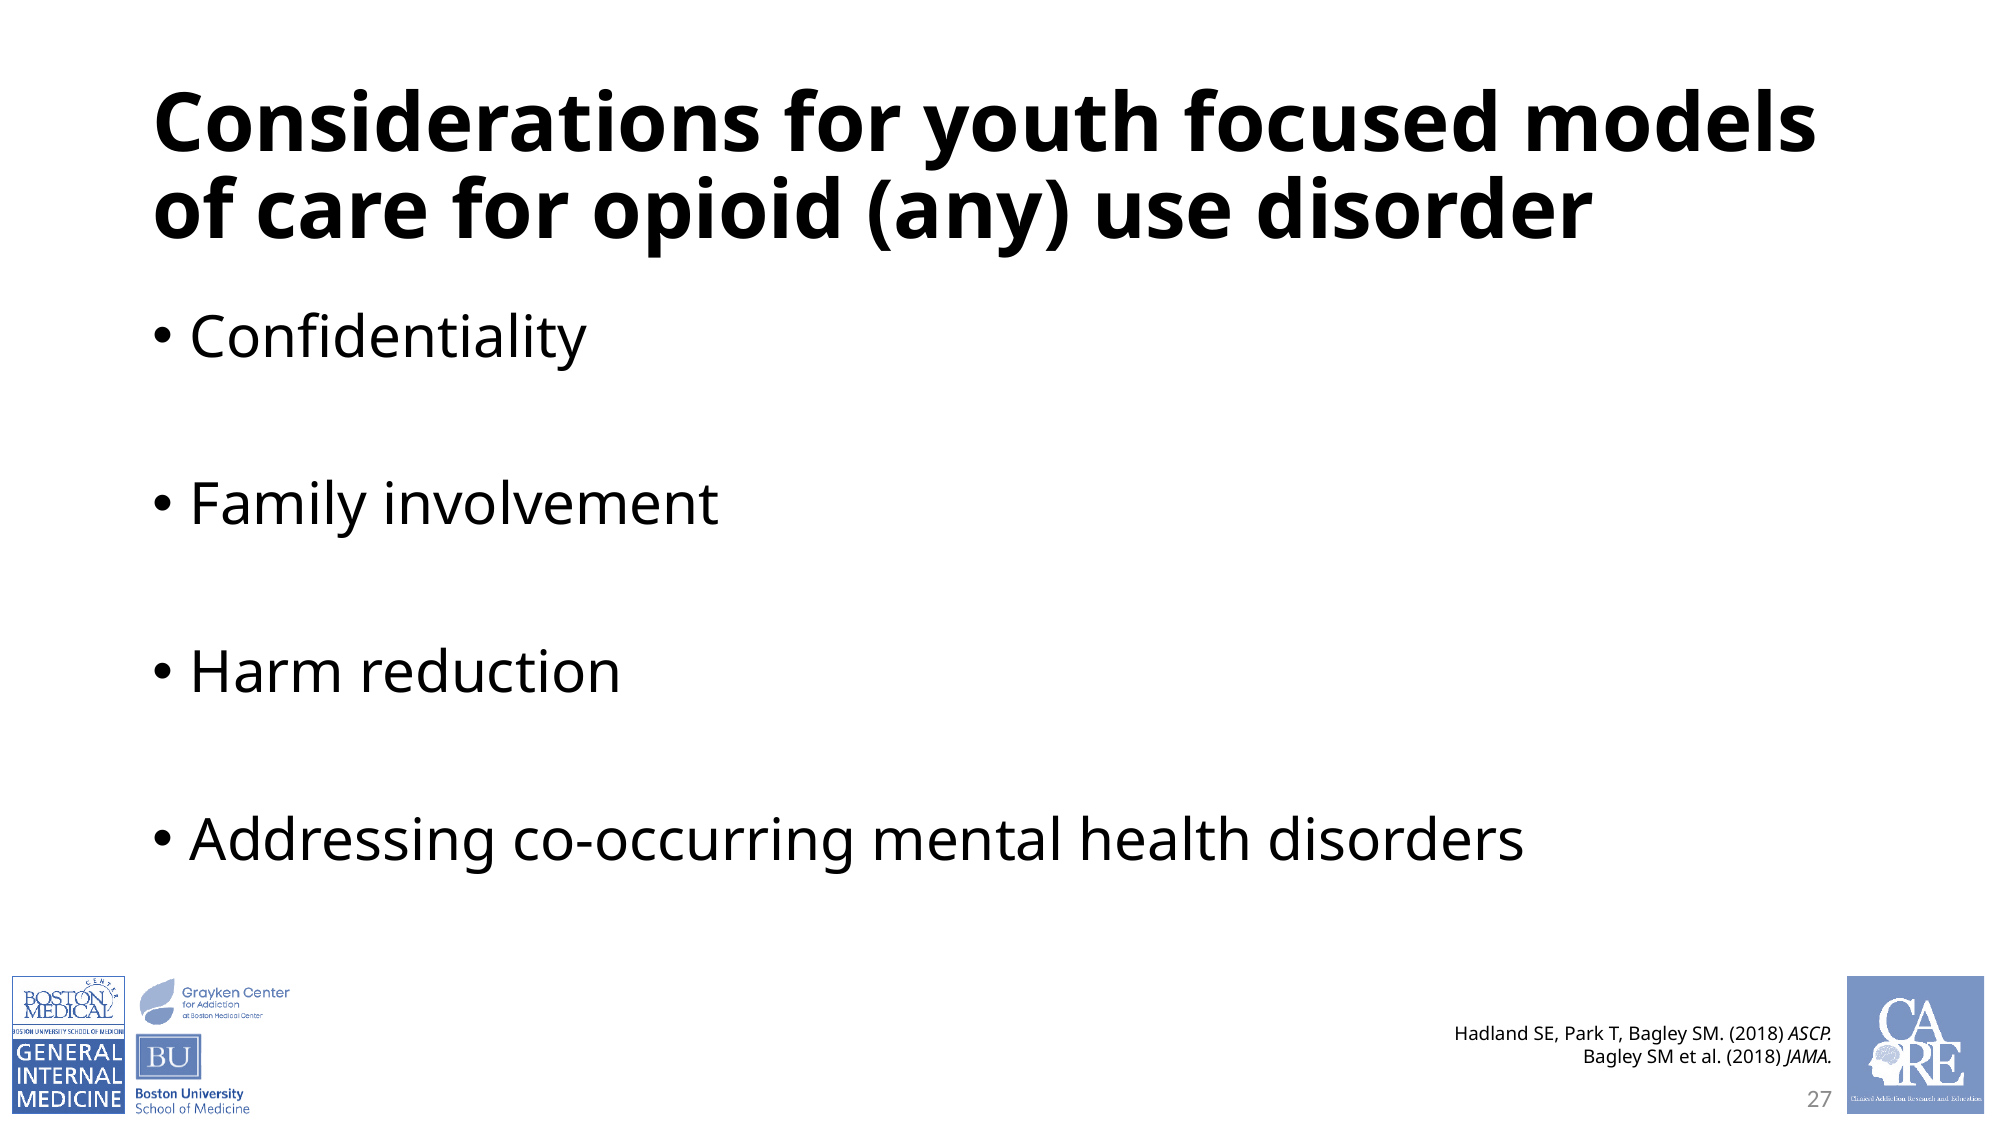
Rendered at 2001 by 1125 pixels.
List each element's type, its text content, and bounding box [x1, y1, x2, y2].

text_box Hadland SE, Park T, Bagley SM. (2018) ASCP. Bagley SM et al. (2018) JAMA. [1328, 1014, 1848, 1075]
title Considerations for youth focused models of care for opioid (any) use disorder [137, 59, 1863, 278]
list Confidentiality Family involvement Harm reduction Addressing co-occurring mental health disorders [137, 299, 1863, 1014]
slide_number 27 [1397, 1067, 1848, 1125]
